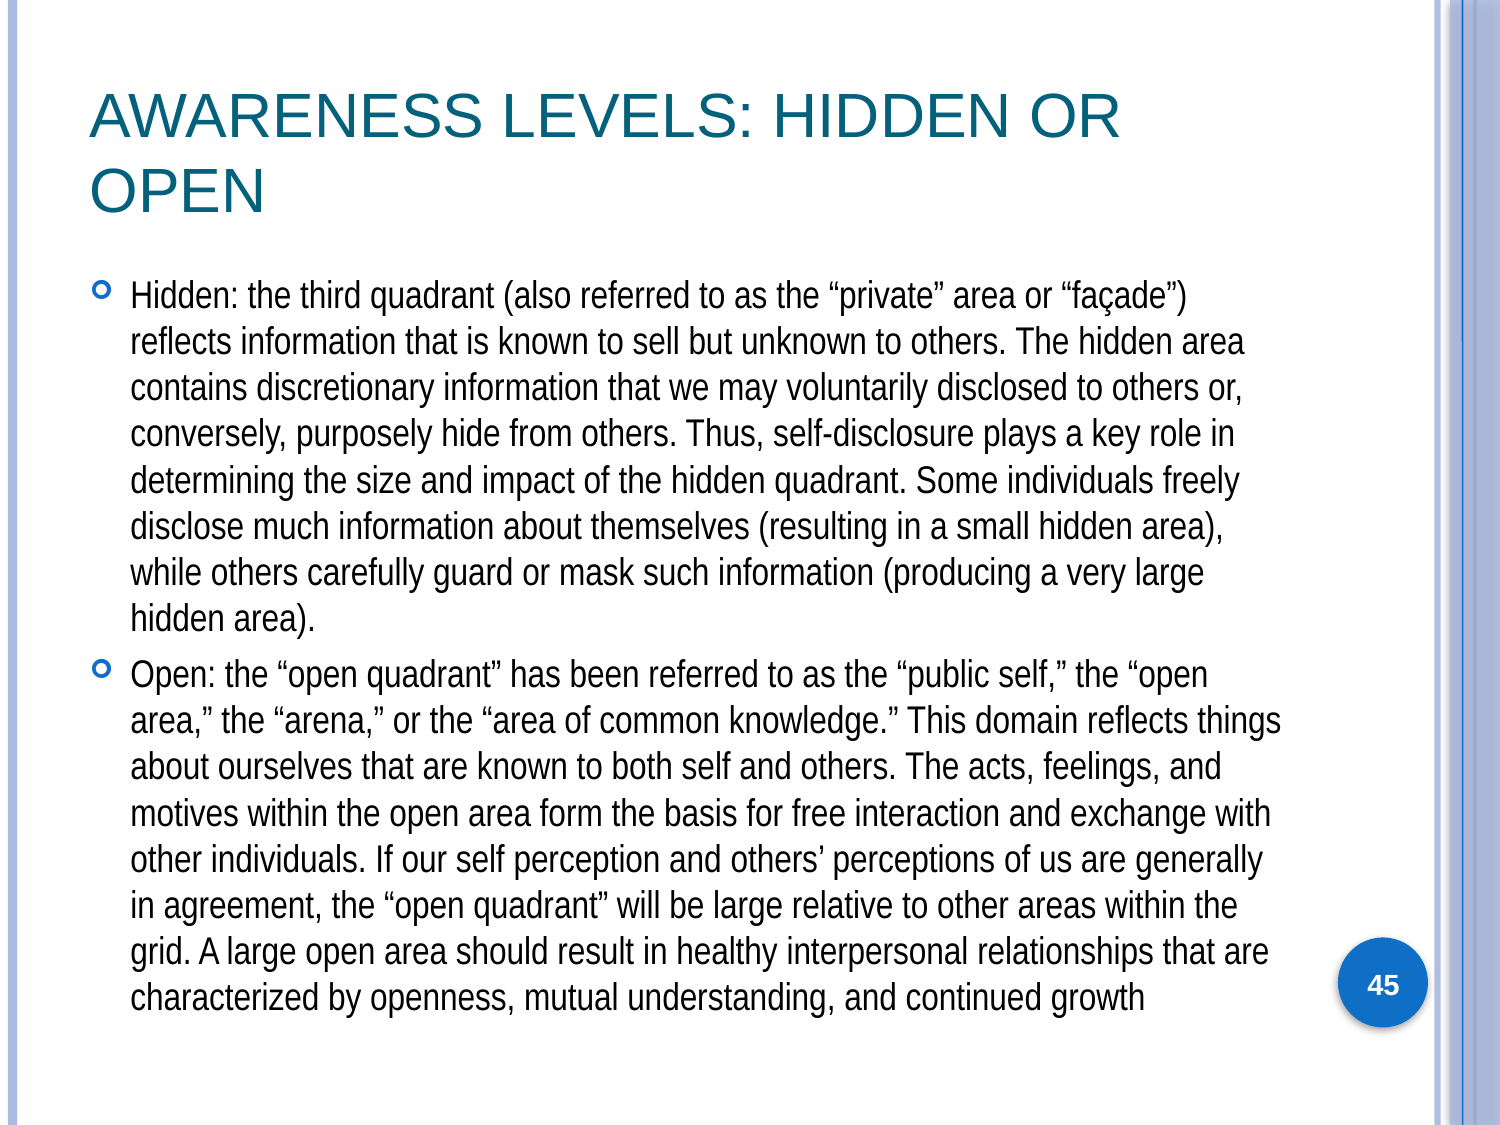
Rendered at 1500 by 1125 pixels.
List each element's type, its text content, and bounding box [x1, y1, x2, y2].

title Awareness levels: hidden or open [75, 45, 1300, 233]
slide_number 45 [1333, 940, 1434, 1027]
list Hidden: the third quadrant (also referred to as the “private” area or “façade”) reflects information that is known to sell but unknown to others. The hidden area contains discretionary information that we may voluntarily disclosed to others or, conversely, purposely hide from others. Thus, self-disclosure plays a key role in determining the size and impact of the hidden quadrant. Some individuals freely disclose much information about themselves (resulting in a small hidden area), while others carefully guard or mask such information (producing a very large hidden area). Open: the “open quadrant” has been referred to as the “public self,” the “open area,” the “arena,” or the “area of common knowledge.” This domain reflects things about ourselves that are known to both self and others. The acts, feelings, and motives within the open area form the basis for free interaction and exchange with other individuals. If our self perception and others’ perceptions of us are generally in agreement, the “open quadrant” will be large relative to other areas within the grid. A large open area should result in healthy interpersonal relationships that are characterized by openness, mutual understanding, and continued growth [75, 262, 1300, 1062]
